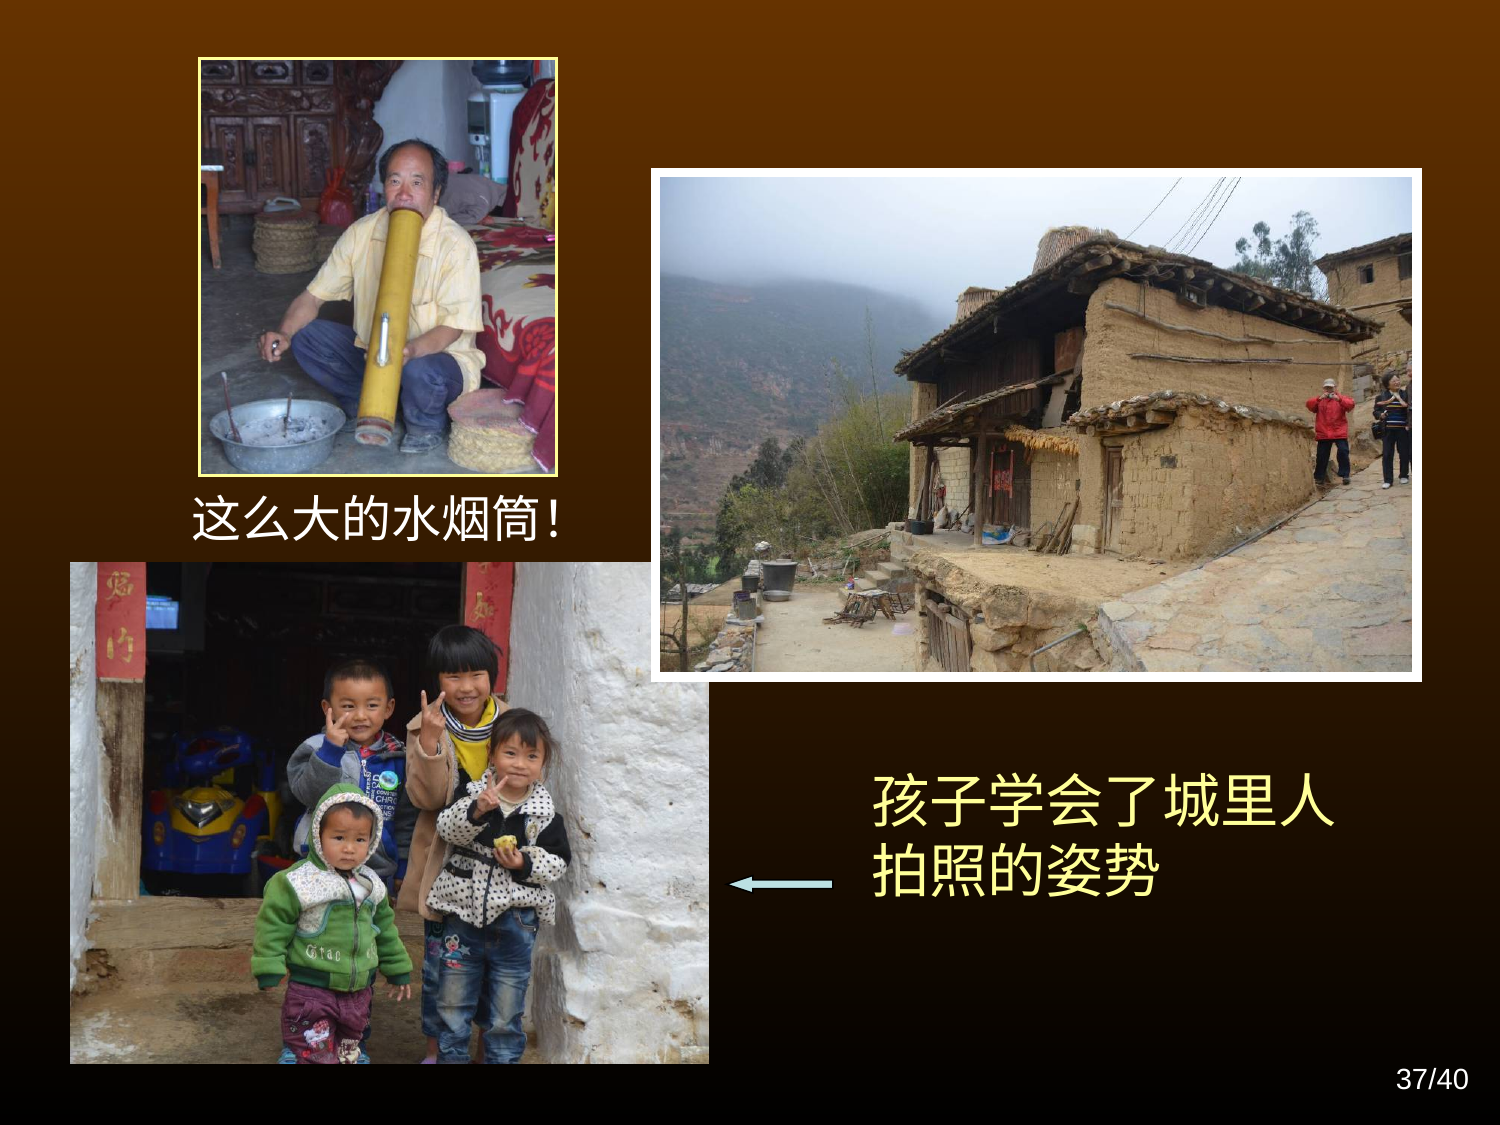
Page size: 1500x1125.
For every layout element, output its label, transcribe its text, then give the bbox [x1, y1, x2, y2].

text_box 这么大的水烟筒！ [177, 479, 674, 555]
text_box [655, 172, 1418, 678]
text_box [726, 875, 833, 894]
picture [200, 60, 556, 474]
text_box 孩子学会了城里人拍照的姿势 [856, 757, 1353, 912]
picture [70, 562, 709, 1064]
slide_number 37/40 [1375, 1052, 1485, 1105]
